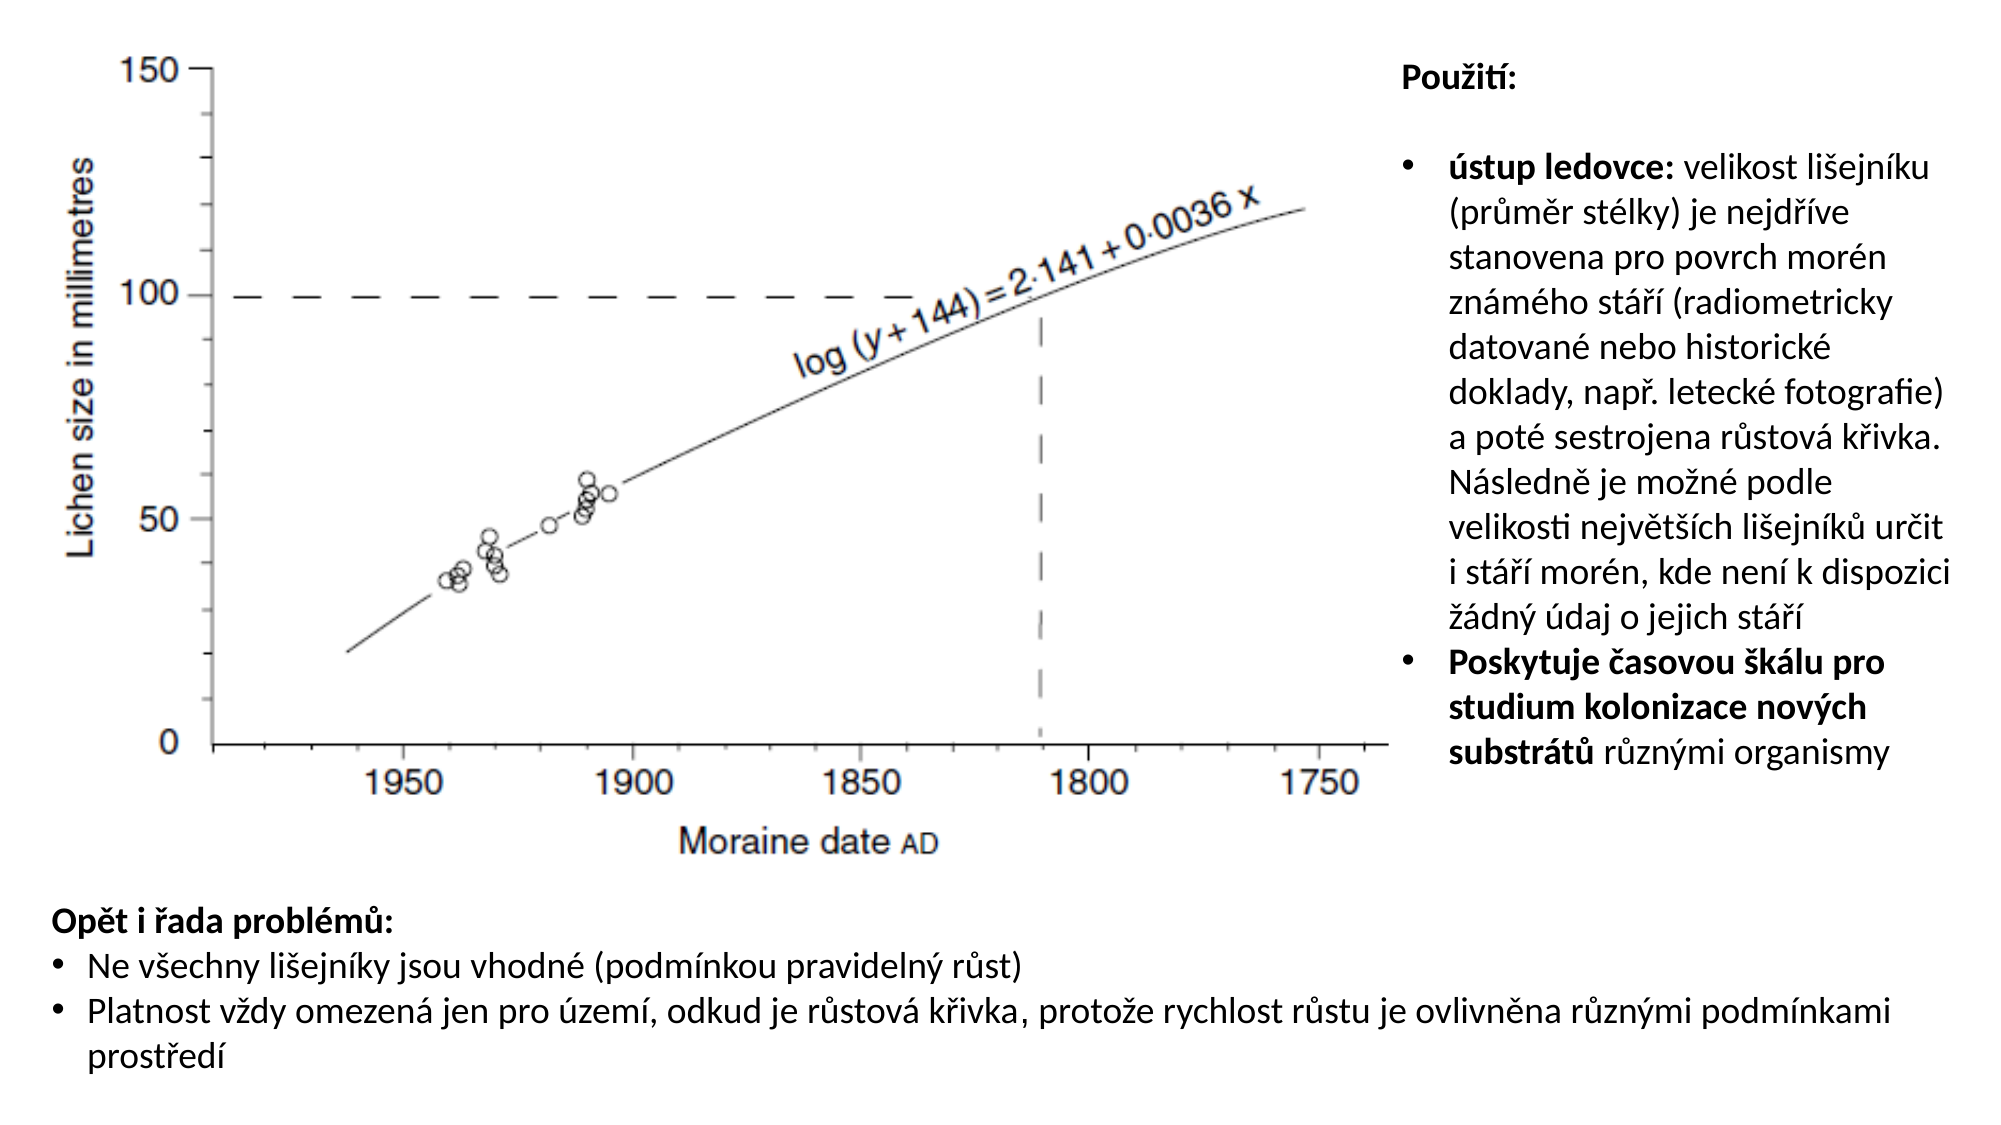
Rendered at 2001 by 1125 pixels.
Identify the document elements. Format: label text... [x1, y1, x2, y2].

text_box Opět i řada problémů: Ne všechny lišejníky jsou vhodné (podmínkou pravidelný růst) Platnost vždy omezená jen pro území, odkud je růstová křivka, protože rychlost růstu je ovlivněna různými podmínkami prostředí [36, 888, 1985, 1083]
text_box Použití: ústup ledovce: velikost lišejníku (průměr stélky) je nejdříve stanovena pro povrch morén známého stáří (radiometricky datované nebo historické doklady, např. letecké fotografie) a poté sestrojena růstová křivka. Následně je možné podle velikosti největších lišejníků určit i stáří morén, kde není k dispozici žádný údaj o jejich stáří Poskytuje časovou škálu pro studium kolonizace nových substrátů různými organismy [1389, 44, 1972, 780]
picture [33, 36, 1389, 882]
